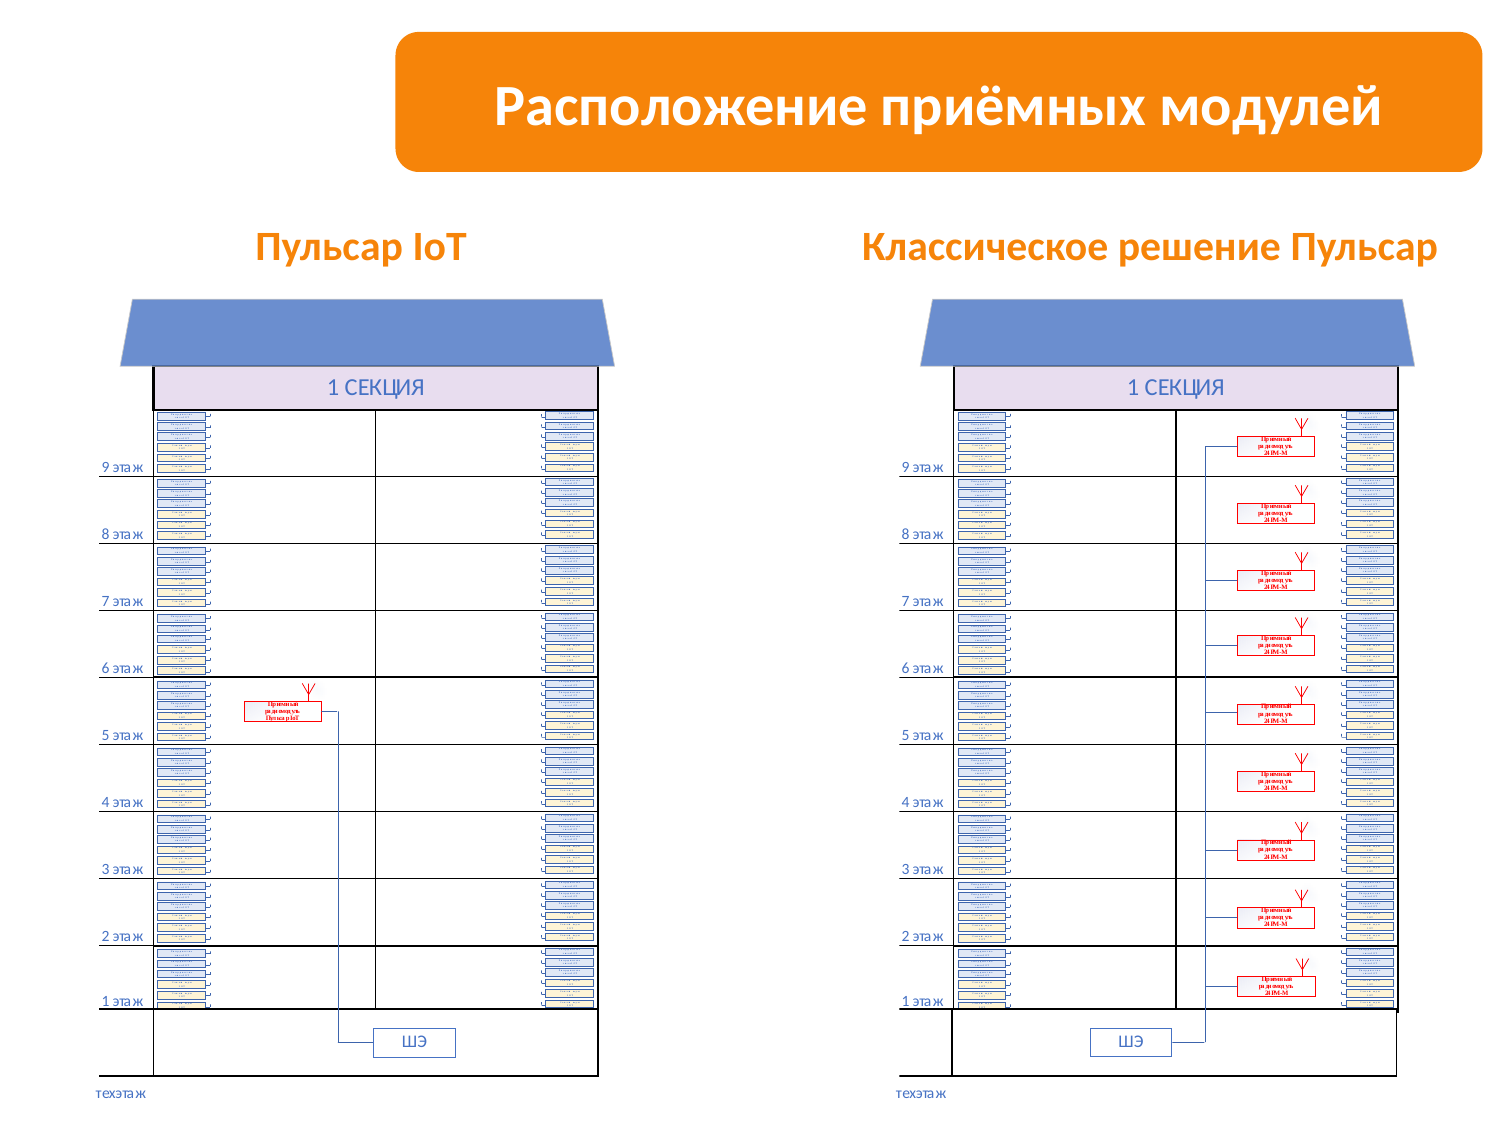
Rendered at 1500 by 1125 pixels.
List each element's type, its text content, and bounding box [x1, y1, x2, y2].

picture [84, 295, 616, 1110]
picture [884, 295, 1416, 1110]
text_box Расположение приёмных модулей [395, 31, 1483, 172]
text_box Пульсар IoT [240, 211, 736, 277]
text_box Классическое решение Пульсар [847, 211, 1454, 327]
